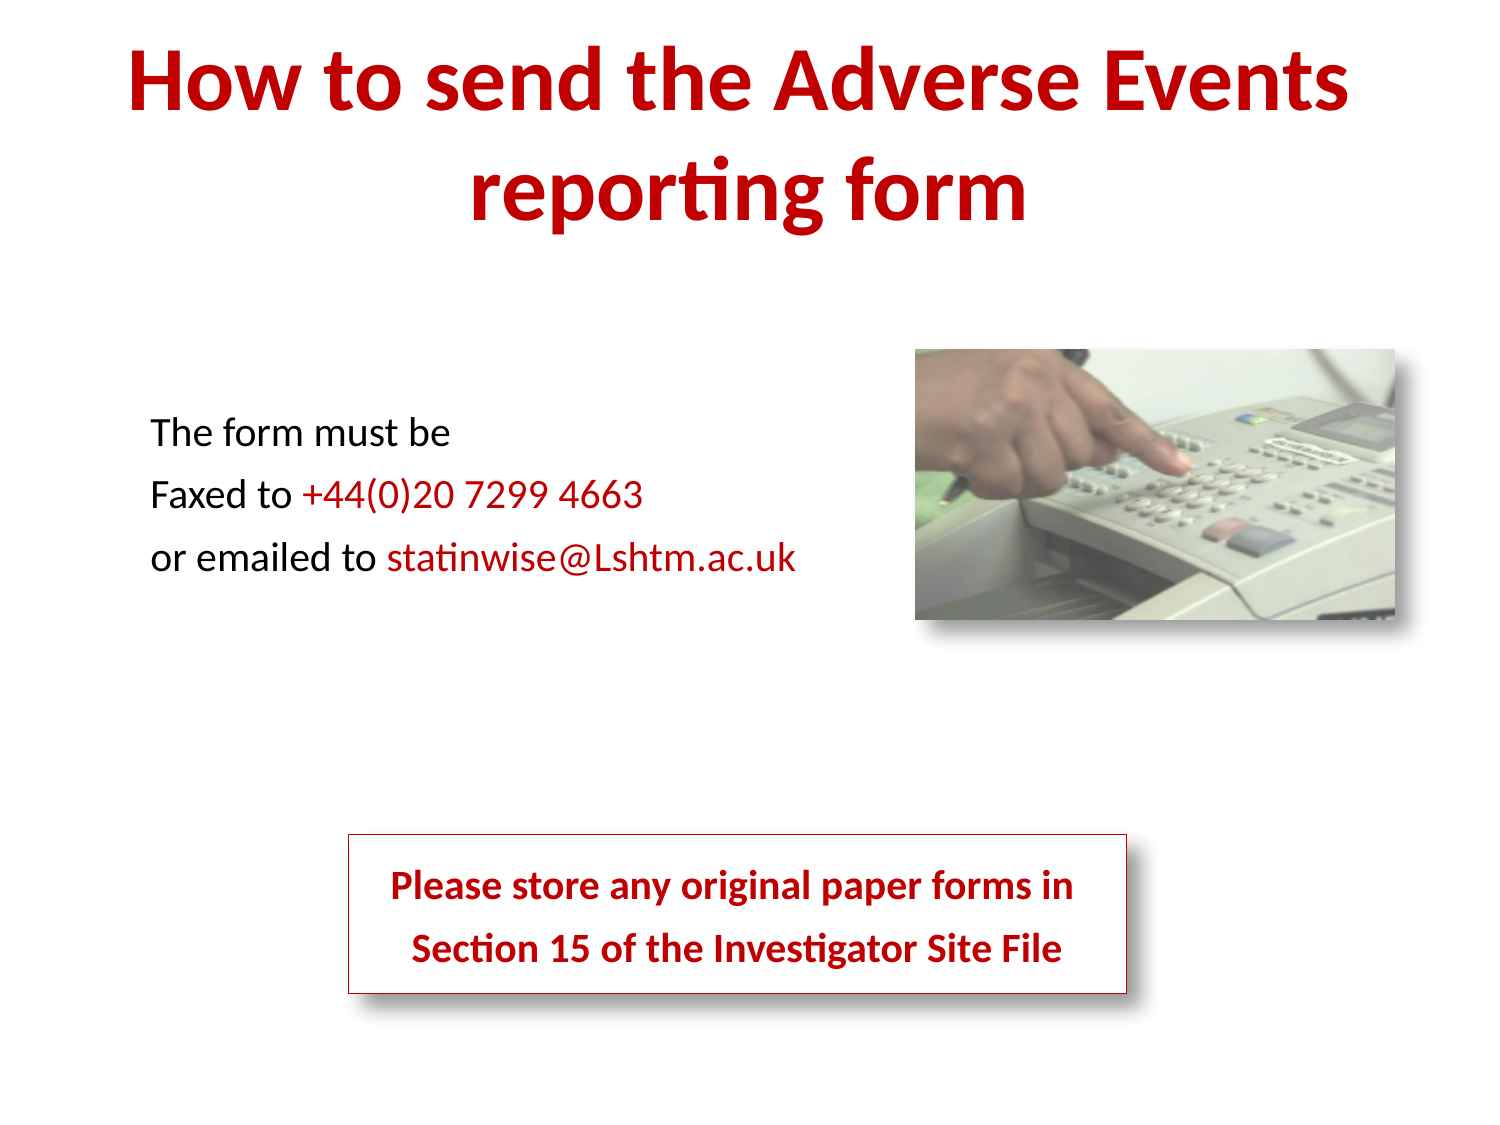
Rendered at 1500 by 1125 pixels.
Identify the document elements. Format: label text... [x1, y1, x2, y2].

text_box Please store any original paper forms in Section 15 of the Investigator Site File [348, 834, 1127, 994]
text_box The form must be Faxed to +44(0)20 7299 4663 or emailed to statinwise@Lshtm.ac.uk [135, 397, 880, 587]
picture [915, 349, 1395, 620]
text_box How to send the Adverse Events reporting form [0, 10, 1500, 248]
